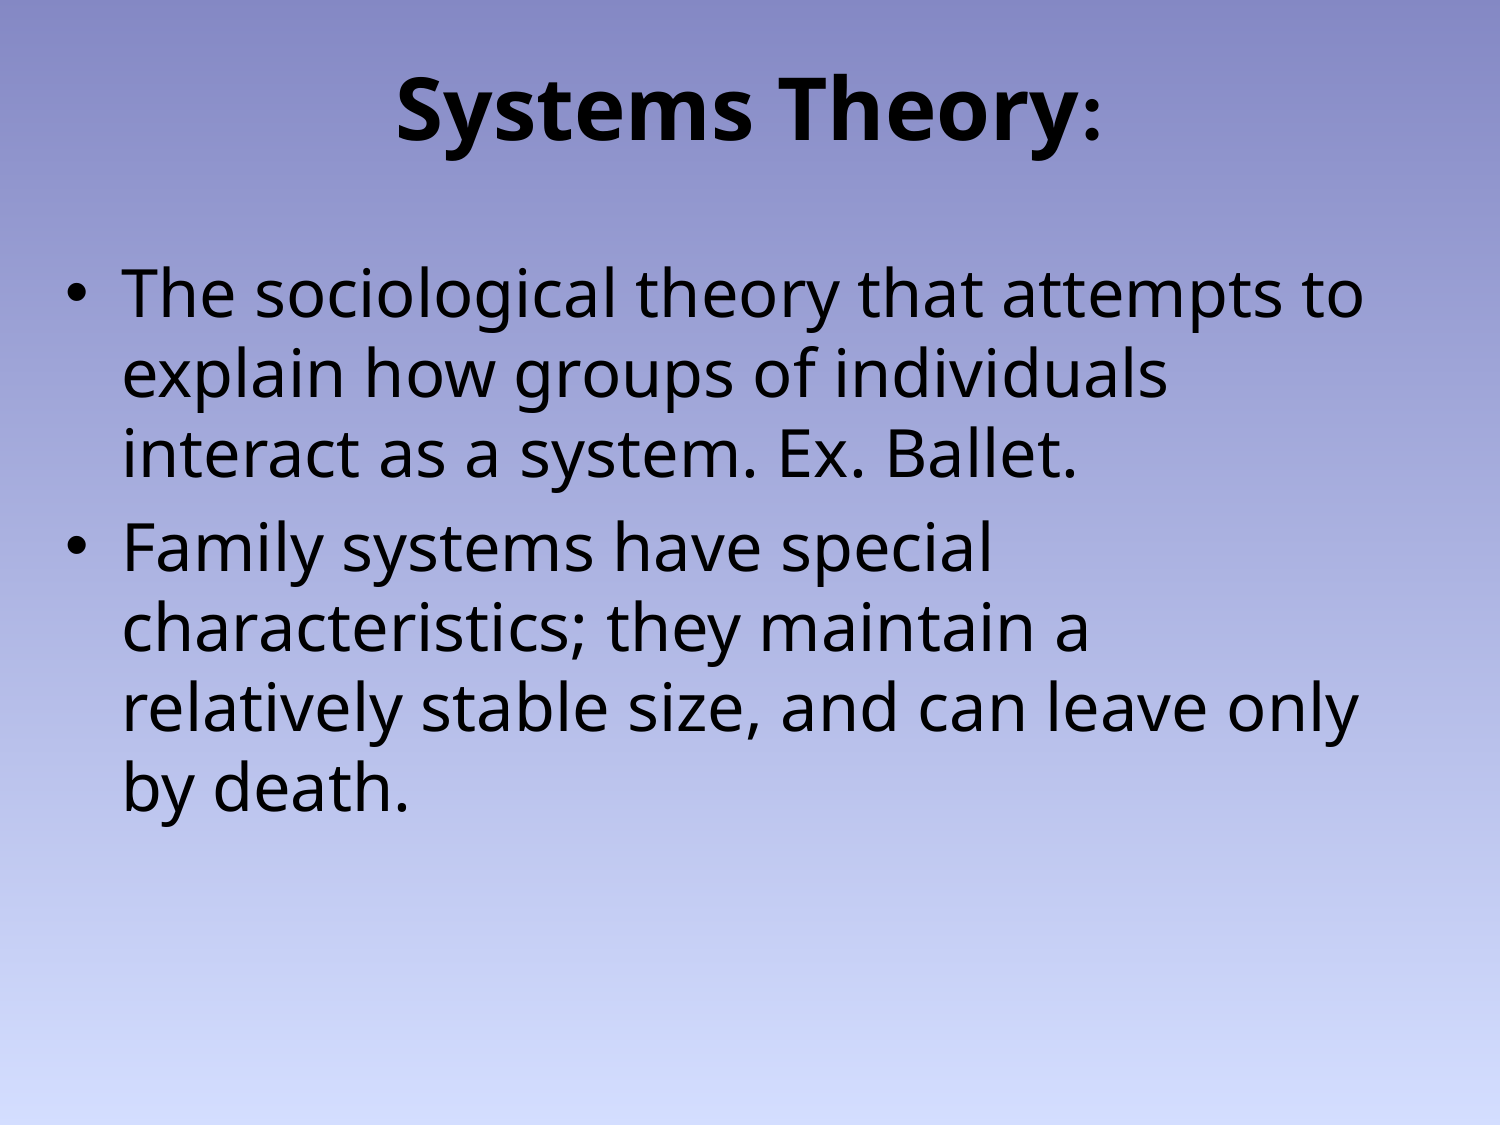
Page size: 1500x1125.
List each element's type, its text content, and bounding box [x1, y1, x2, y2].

list The sociological theory that attempts to explain how groups of individuals interact as a system. Ex. Ballet. Family systems have special characteristics; they maintain a relatively stable size, and can leave only by death. [50, 149, 1400, 1075]
title Systems Theory: [75, 45, 1425, 233]
